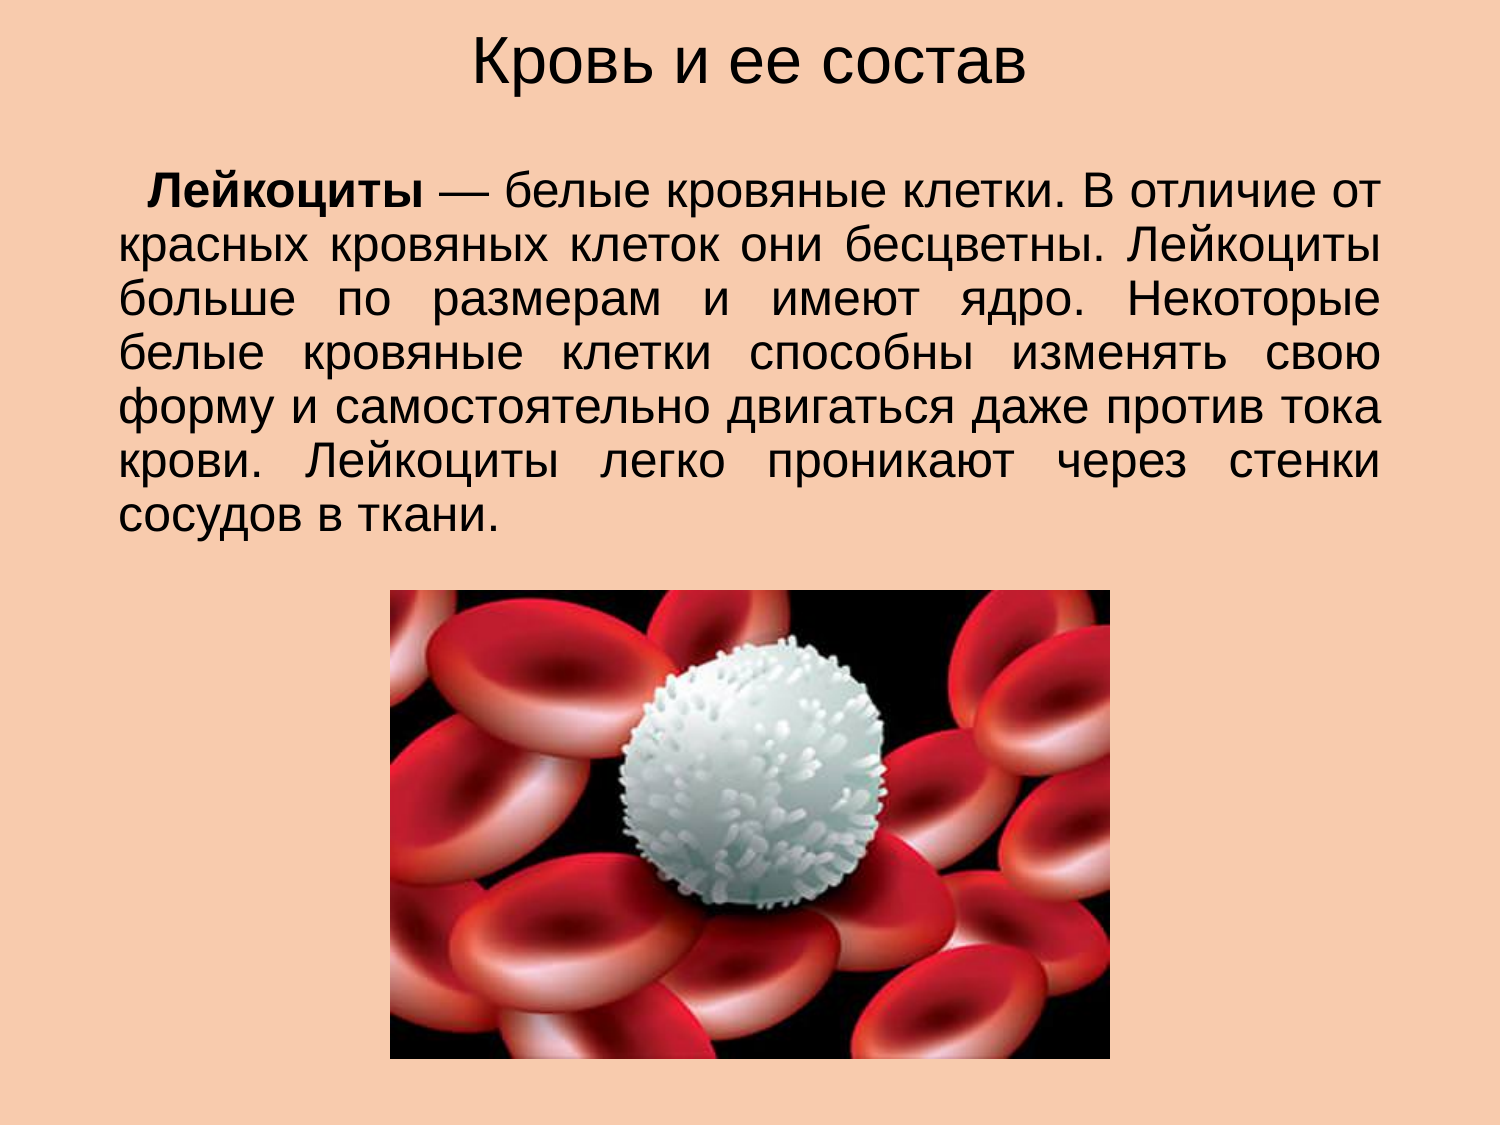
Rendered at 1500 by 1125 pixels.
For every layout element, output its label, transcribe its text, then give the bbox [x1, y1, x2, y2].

list Лейкоциты — белые кровяные клетки. В отличие от красных кровяных клеток они бесцветны. Лейкоциты больше по размерам и имеют ядро. Некоторые белые кровяные клетки способны изменять свою форму и самостоятельно двигаться даже против тока крови. Лейкоциты легко проникают через стенки сосудов в ткани. [103, 156, 1397, 605]
title Кровь и ее состав [103, 0, 1397, 156]
picture [390, 590, 1110, 1059]
